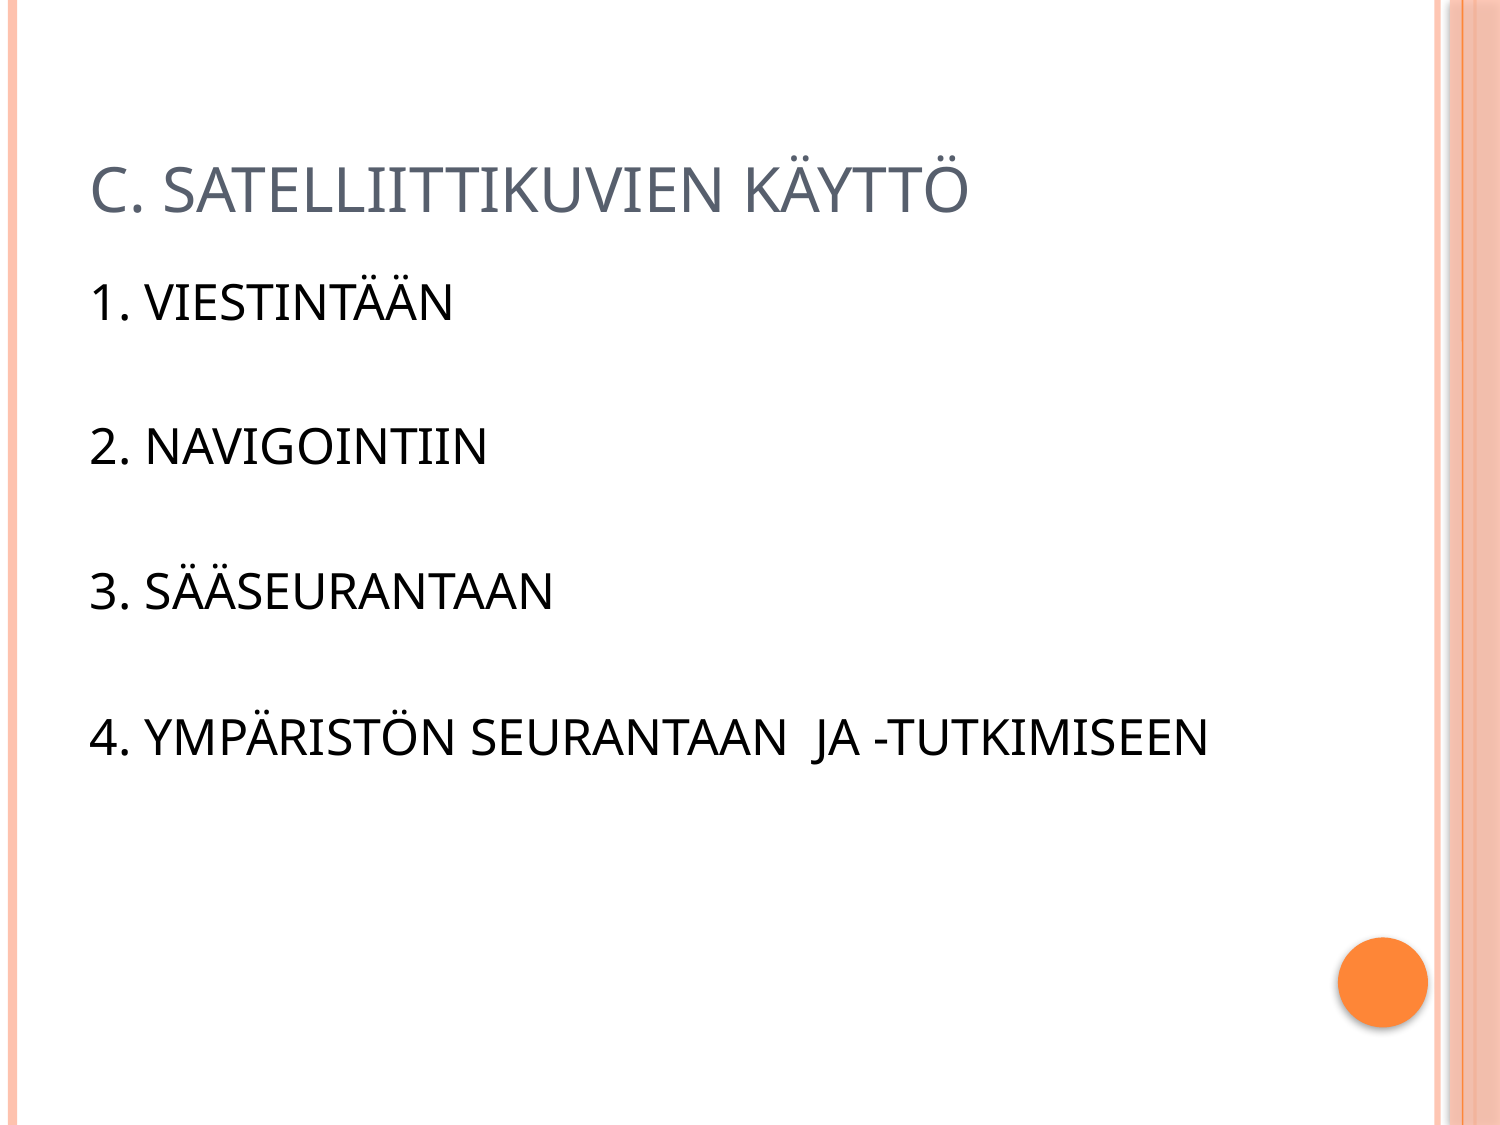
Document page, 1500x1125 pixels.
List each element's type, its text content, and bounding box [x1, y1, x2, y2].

list 1. VIESTINTÄÄN 2. NAVIGOINTIIN 3. SÄÄSEURANTAAN 4. YMPÄRISTÖN SEURANTAAN JA -TUTKIMISEEN [75, 262, 1300, 1062]
title C. SATELLIITTIKUVIEN KÄYTTÖ [75, 45, 1300, 233]
